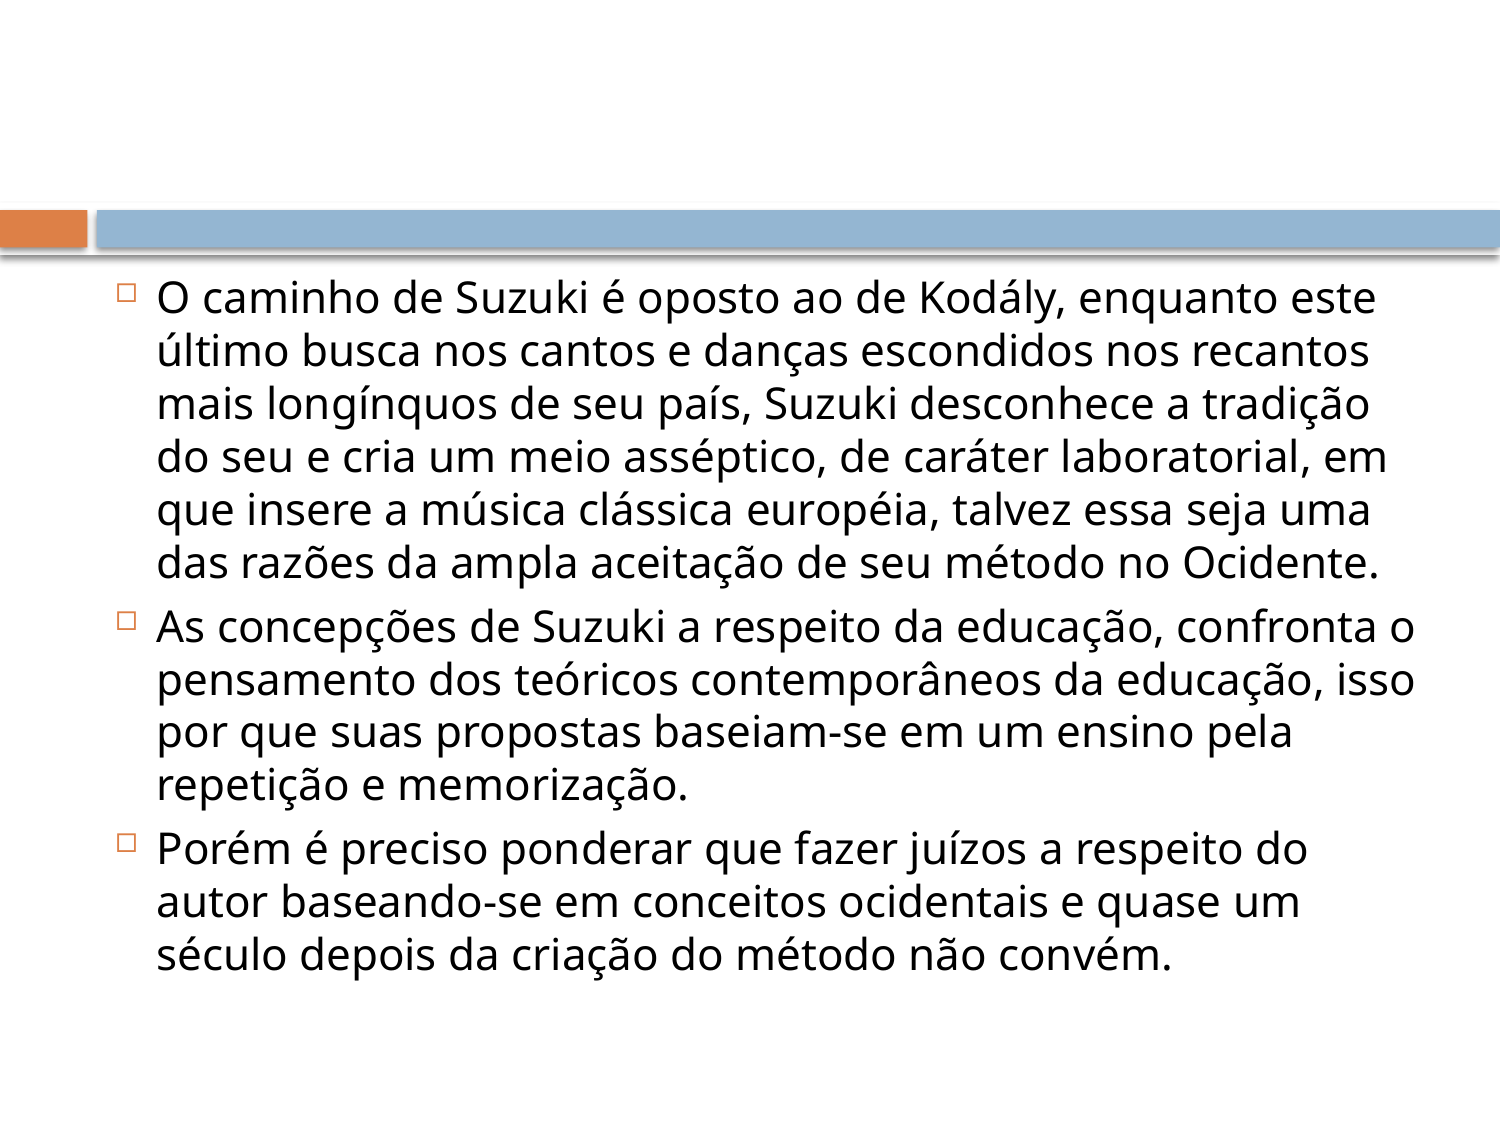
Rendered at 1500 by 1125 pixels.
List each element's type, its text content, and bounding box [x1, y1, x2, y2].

list O caminho de Suzuki é oposto ao de Kodály, enquanto este último busca nos cantos e danças escondidos nos recantos mais longínquos de seu país, Suzuki desconhece a tradição do seu e cria um meio asséptico, de caráter laboratorial, em que insere a música clássica européia, talvez essa seja uma das razões da ampla aceitação de seu método no Ocidente. As concepções de Suzuki a respeito da educação, confronta o pensamento dos teóricos contemporâneos da educação, isso por que suas propostas baseiam-se em um ensino pela repetição e memorização. Porém é preciso ponderar que fazer juízos a respeito do autor baseando-se em conceitos ocidentais e quase um século depois da criação do método não convém. [100, 262, 1438, 1000]
